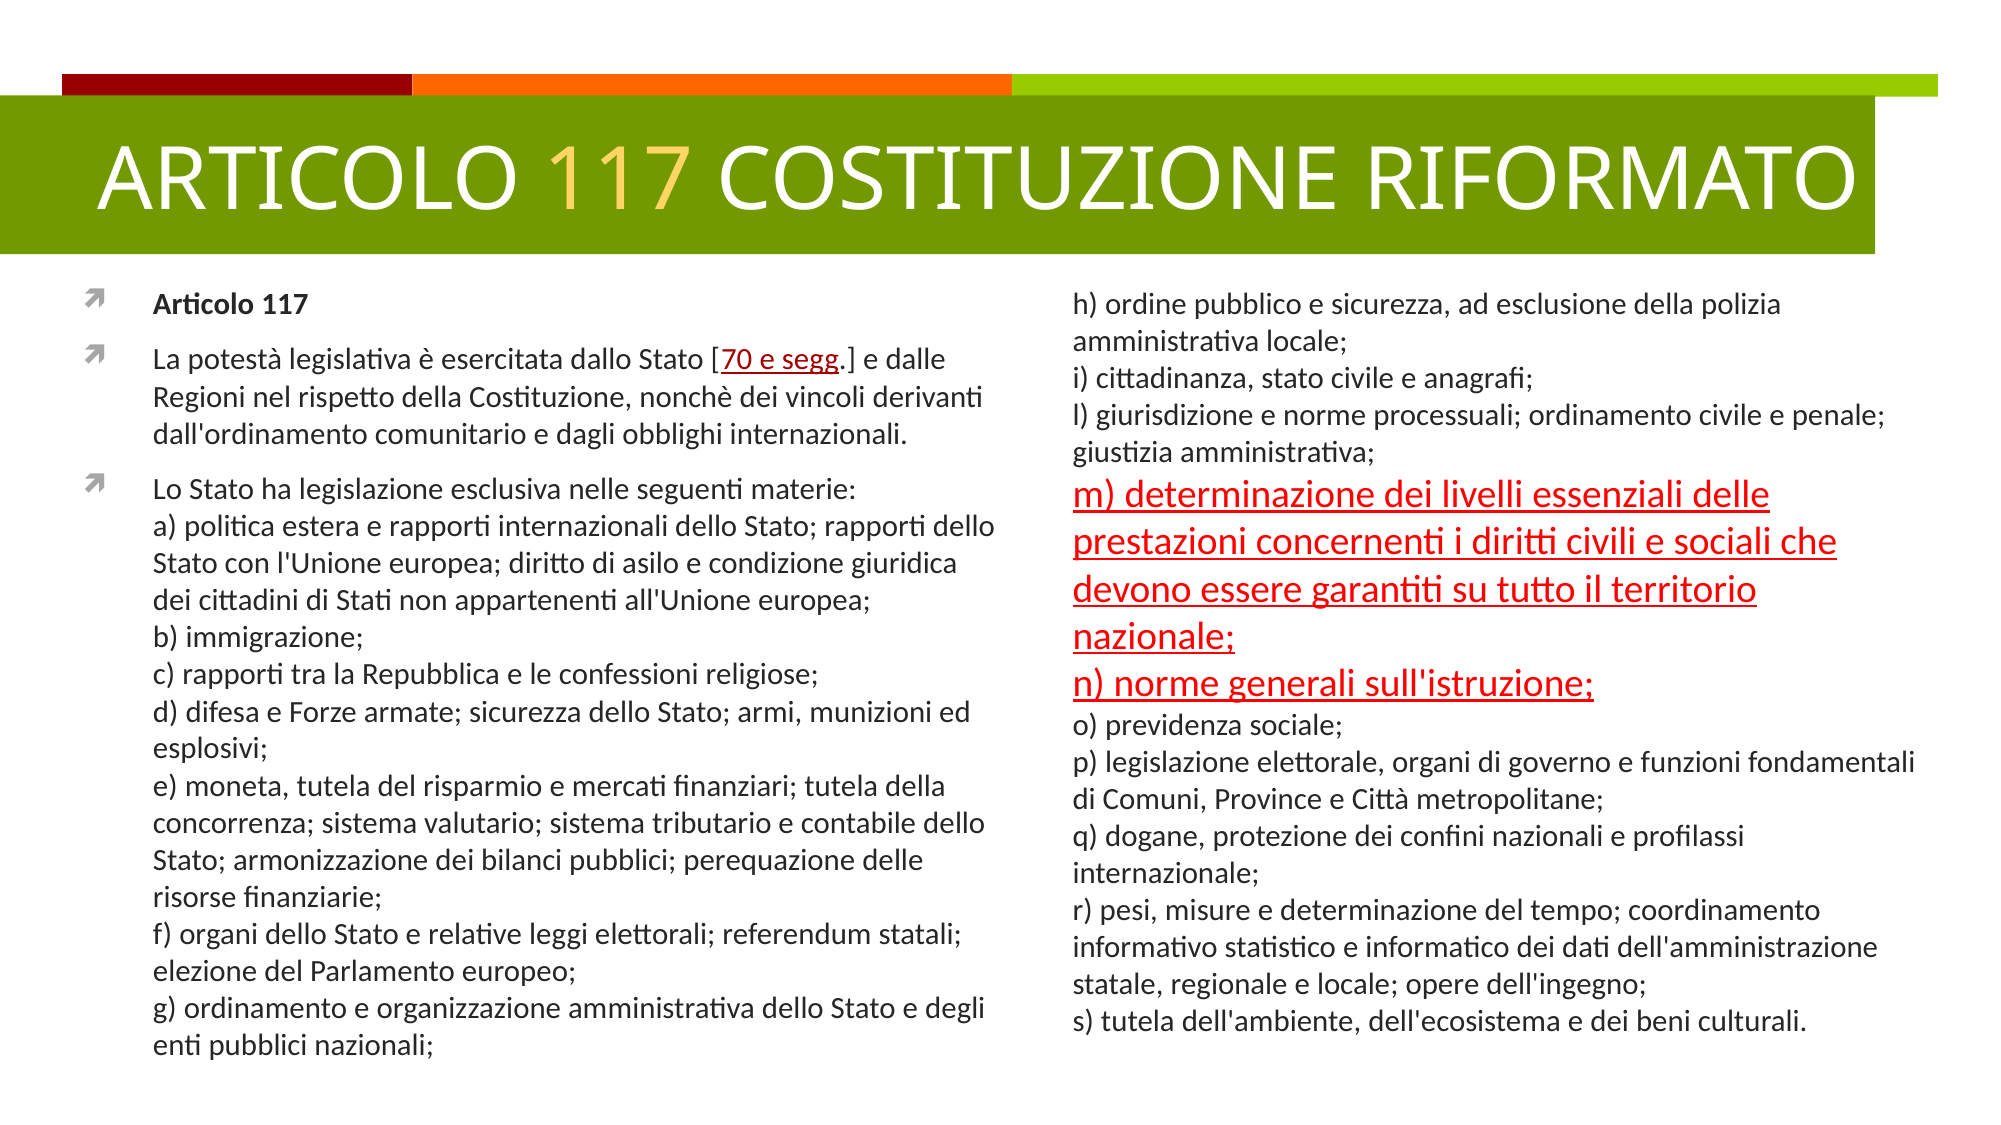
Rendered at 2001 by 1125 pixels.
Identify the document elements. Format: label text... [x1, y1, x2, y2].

list Articolo 117 La potestà legislativa è esercitata dallo Stato [70 e segg.] e dalle Regioni nel rispetto della Costituzione, nonchè dei vincoli derivanti dall'ordinamento comunitario e dagli obblighi internazionali. Lo Stato ha legislazione esclusiva nelle seguenti materie: a) politica estera e rapporti internazionali dello Stato; rapporti dello Stato con l'Unione europea; diritto di asilo e condizione giuridica dei cittadini di Stati non appartenenti all'Unione europea; b) immigrazione; c) rapporti tra la Repubblica e le confessioni religiose; d) difesa e Forze armate; sicurezza dello Stato; armi, munizioni ed esplosivi; e) moneta, tutela del risparmio e mercati finanziari; tutela della concorrenza; sistema valutario; sistema tributario e contabile dello Stato; armonizzazione dei bilanci pubblici; perequazione delle risorse finanziarie; f) organi dello Stato e relative leggi elettorali; referendum statali; elezione del Parlamento europeo; g) ordinamento e organizzazione amministrativa dello Stato e degli enti pubblici nazionali; h) ordine pubblico e sicurezza, ad esclusione della polizia amministrativa locale; i) cittadinanza, stato civile e anagrafi; l) giurisdizione e norme processuali; ordinamento civile e penale; giustizia amministrativa; m) determinazione dei livelli essenziali delle prestazioni concernenti i diritti civili e sociali che devono essere garantiti su tutto il territorio nazionale; n) norme generali sull'istruzione; o) previdenza sociale; p) legislazione elettorale, organi di governo e funzioni fondamentali di Comuni, Province e Città metropolitane; q) dogane, protezione dei confini nazionali e profilassi internazionale; r) pesi, misure e determinazione del tempo; coordinamento informativo statistico e informatico dei dati dell'amministrazione statale, regionale e locale; opere dell'ingegno; s) tutela dell'ambiente, dell'ecosistema e dei beni culturali. [67, 275, 1937, 1070]
title ARTICOLO 117 COSTITUZIONE RIFORMATO [0, 95, 1876, 255]
